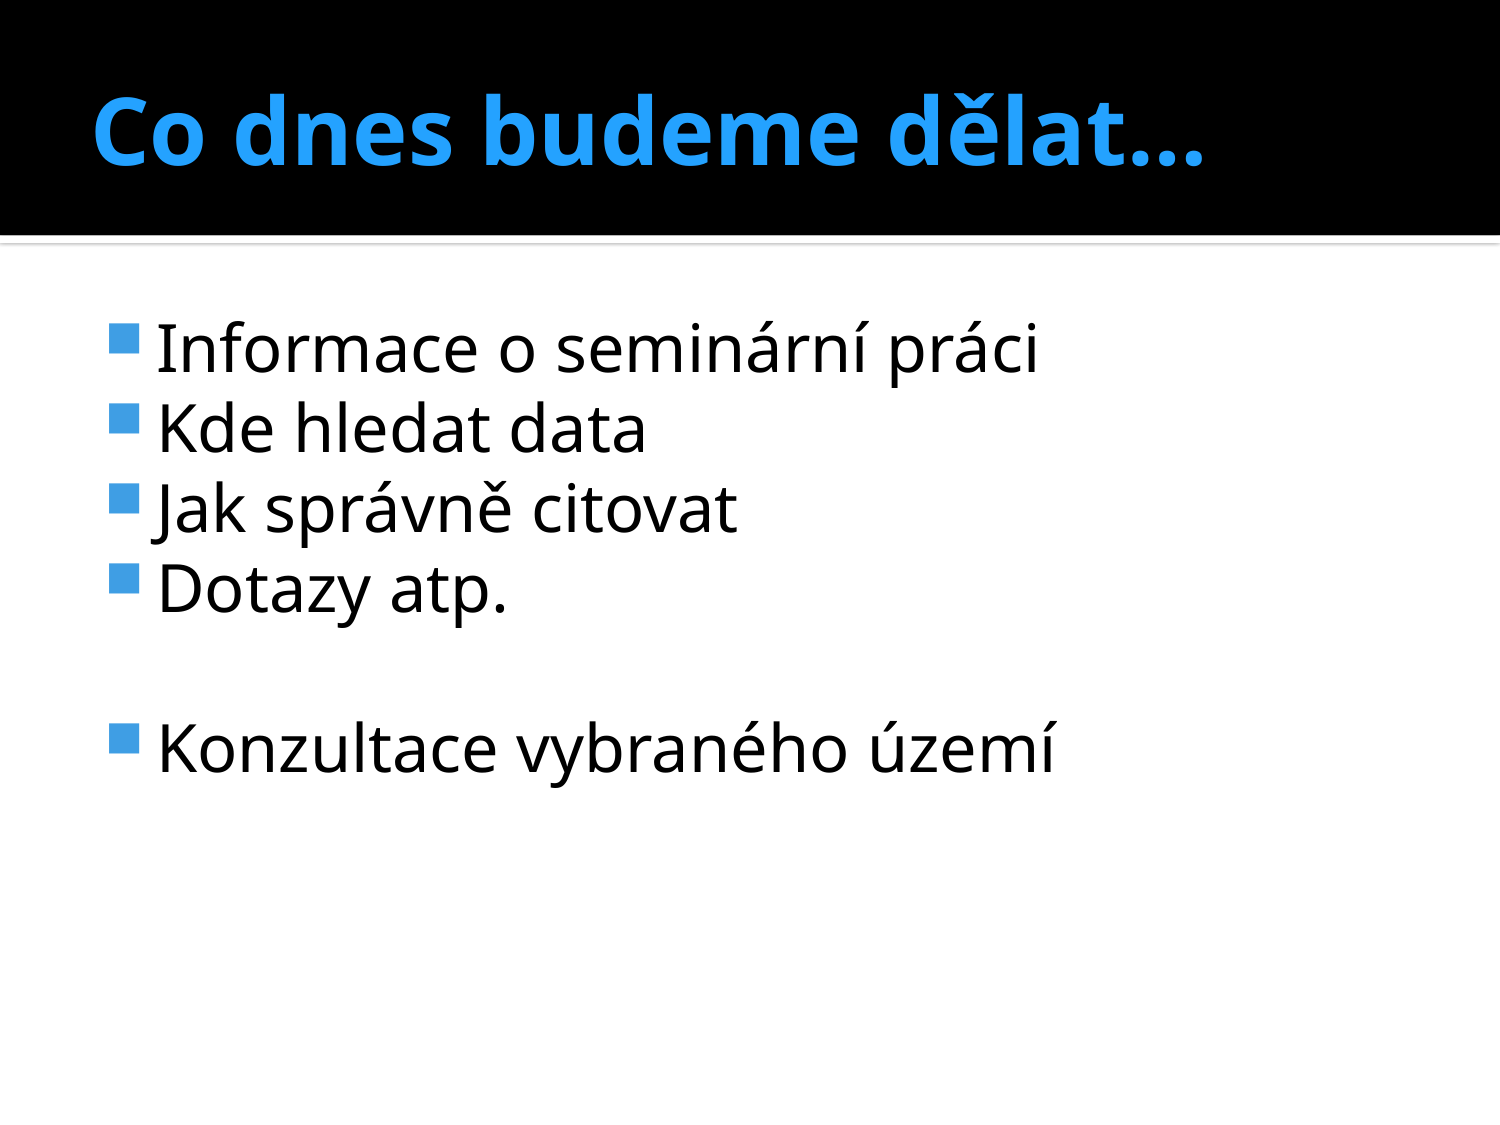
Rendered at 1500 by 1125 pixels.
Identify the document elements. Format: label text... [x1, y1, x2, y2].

title Co dnes budeme dělat… [75, 25, 1425, 231]
list Informace o seminární práci Kde hledat data Jak správně citovat Dotazy atp. Konzultace vybraného území [75, 291, 1425, 1050]
